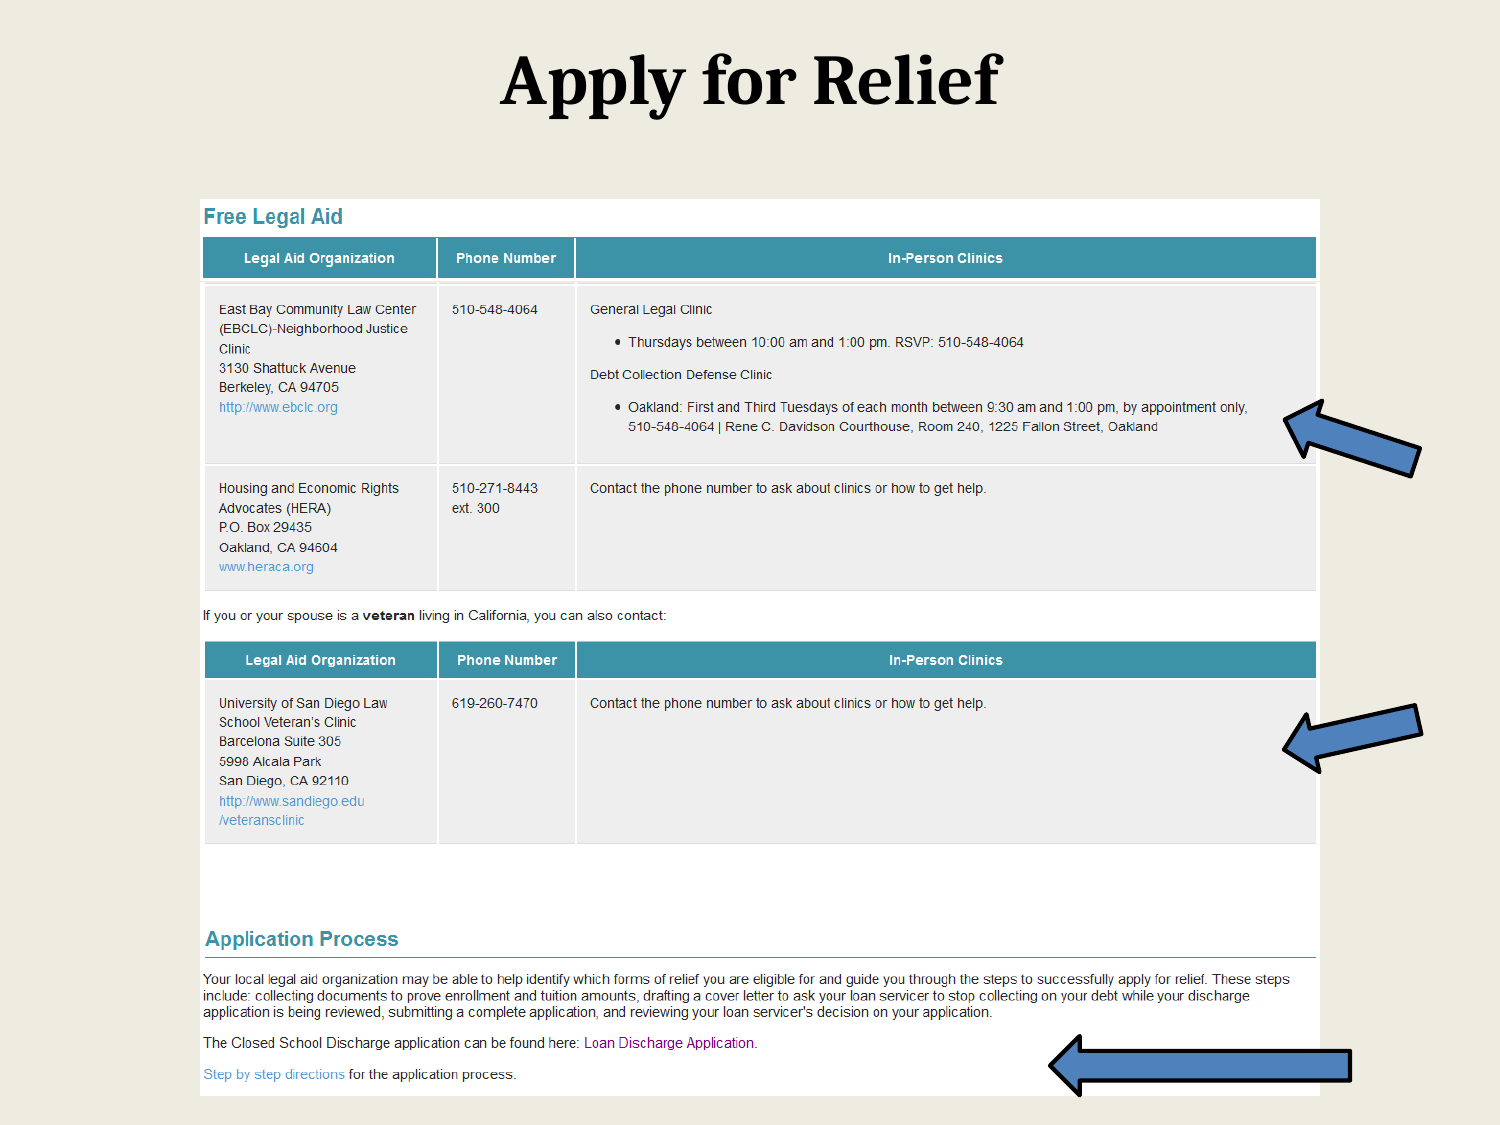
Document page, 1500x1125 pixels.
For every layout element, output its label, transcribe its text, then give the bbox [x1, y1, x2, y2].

text_box [1324, 703, 1424, 759]
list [199, 287, 1320, 1096]
text_box [1324, 414, 1422, 479]
picture [199, 199, 1320, 282]
text_box [1324, 1048, 1353, 1083]
title Apply for Relief [75, 24, 1425, 213]
